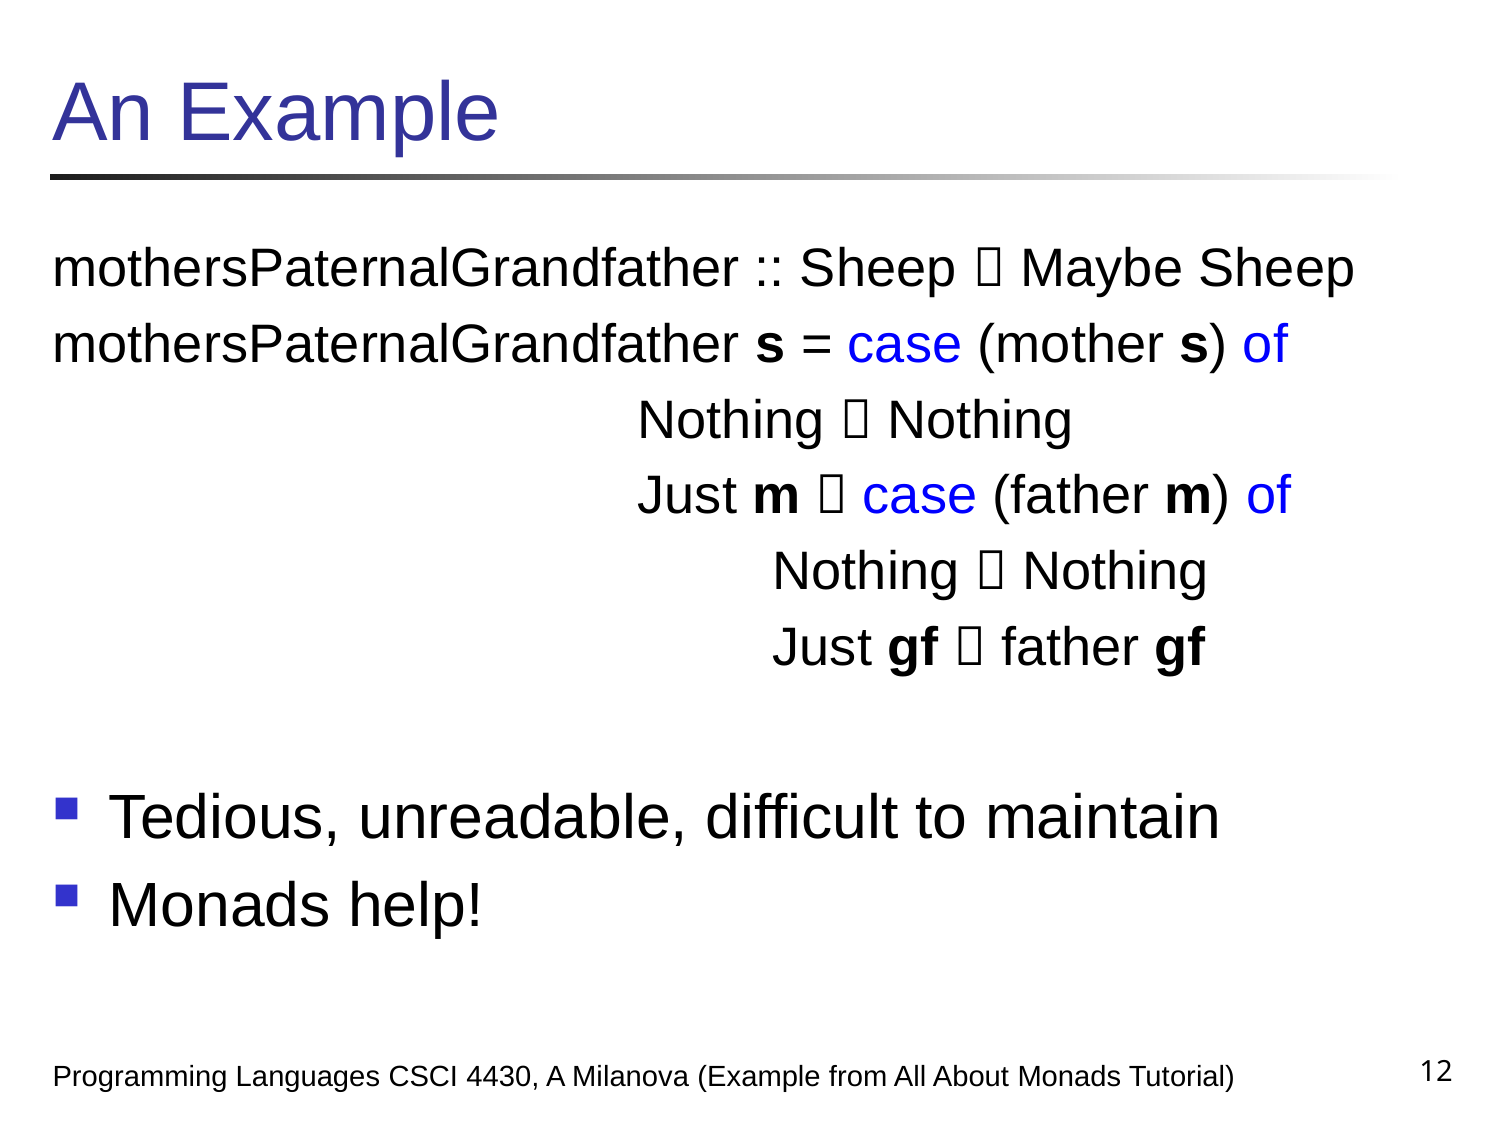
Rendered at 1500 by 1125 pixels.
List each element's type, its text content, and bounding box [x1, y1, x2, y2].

slide_number 12 [1154, 1023, 1468, 1100]
title An Example [37, 0, 1466, 165]
list mothersPaternalGrandfather :: Sheep  Maybe Sheep mothersPaternalGrandfather s = case (mother s) of Nothing  Nothing Just m  case (father m) of Nothing  Nothing Just gf  father gf Tedious, unreadable, difficult to maintain Monads help! [37, 224, 1469, 1013]
footer Programming Languages CSCI 4430, A Milanova (Example from All About Monads Tutorial) [37, 1024, 1288, 1101]
